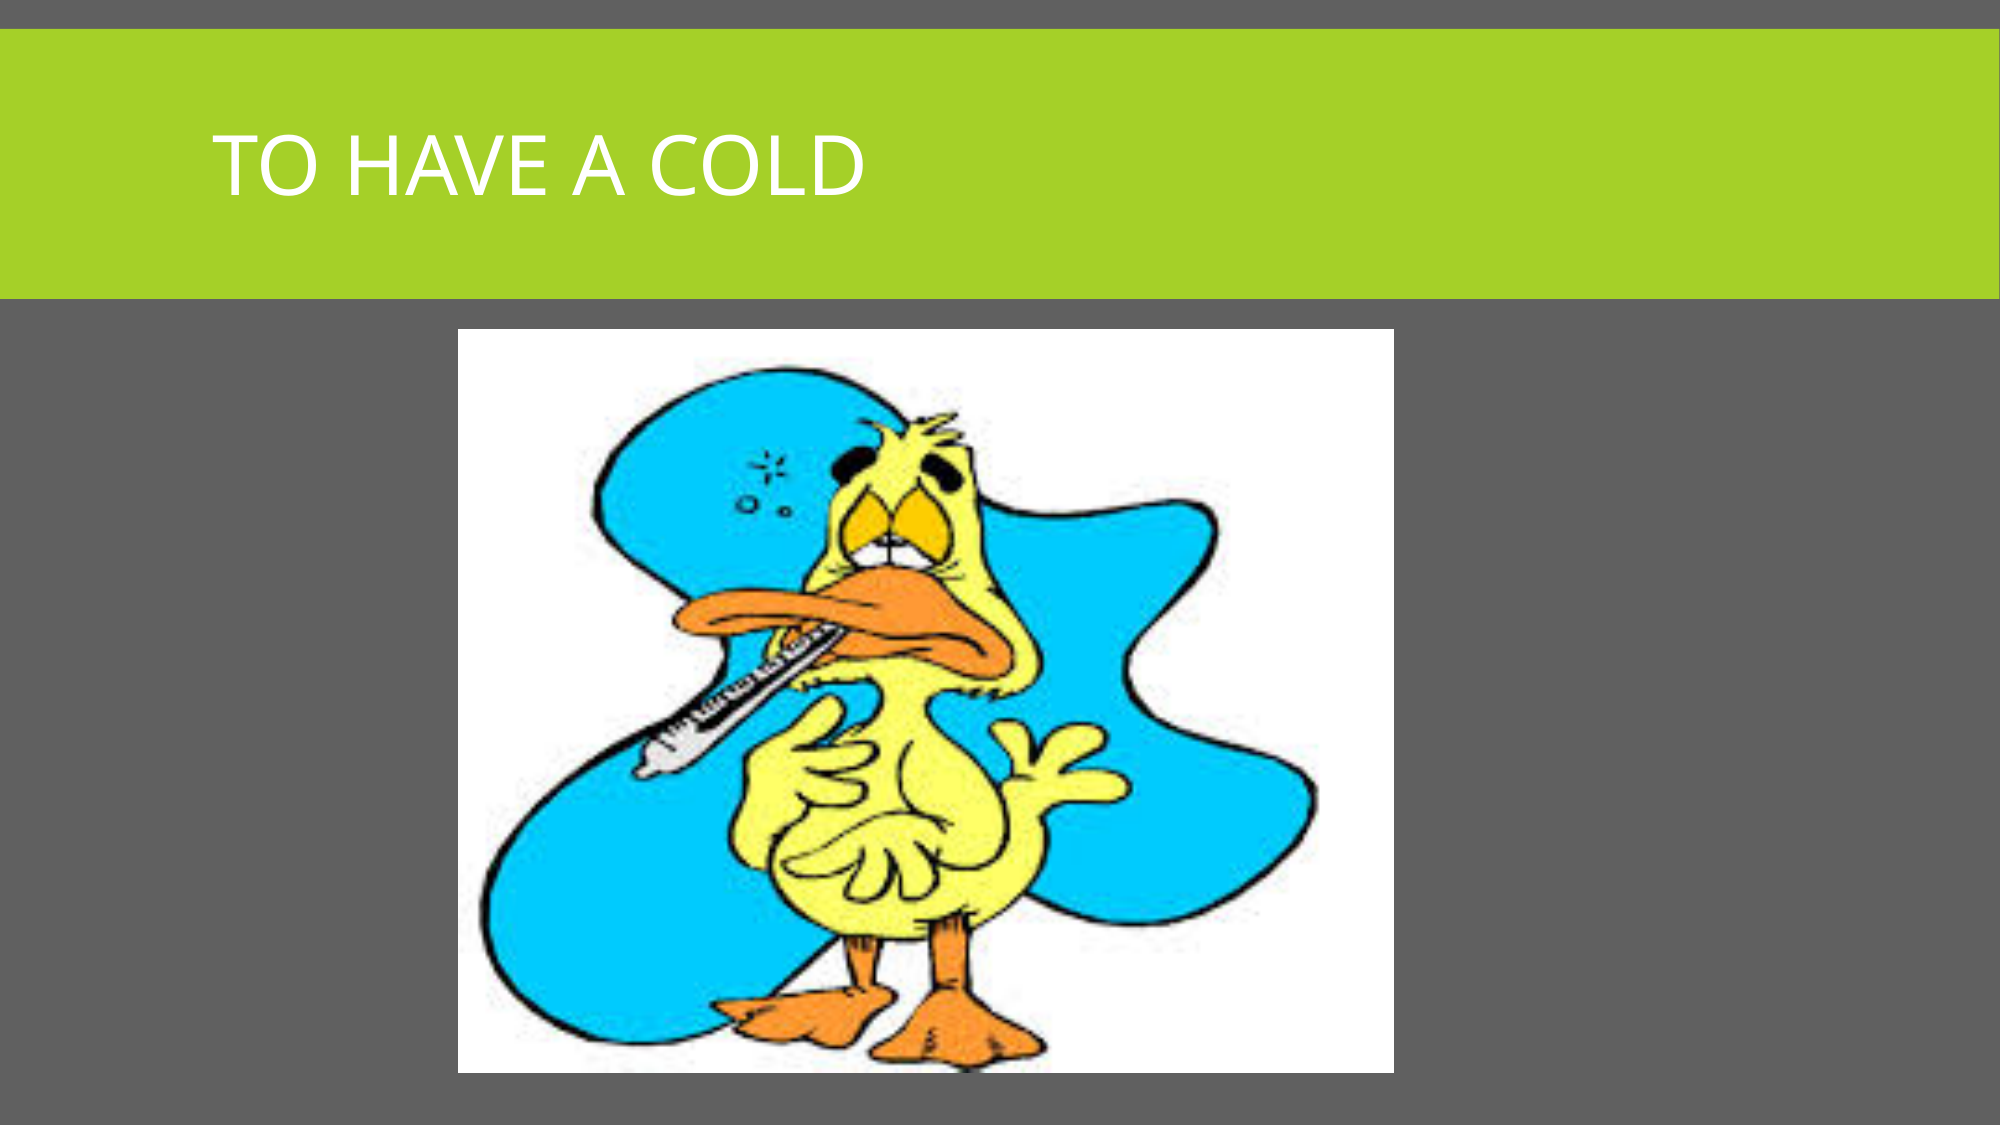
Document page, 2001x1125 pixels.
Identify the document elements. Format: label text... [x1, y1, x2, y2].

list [458, 329, 1395, 1073]
title To have a cold [197, 46, 1803, 295]
